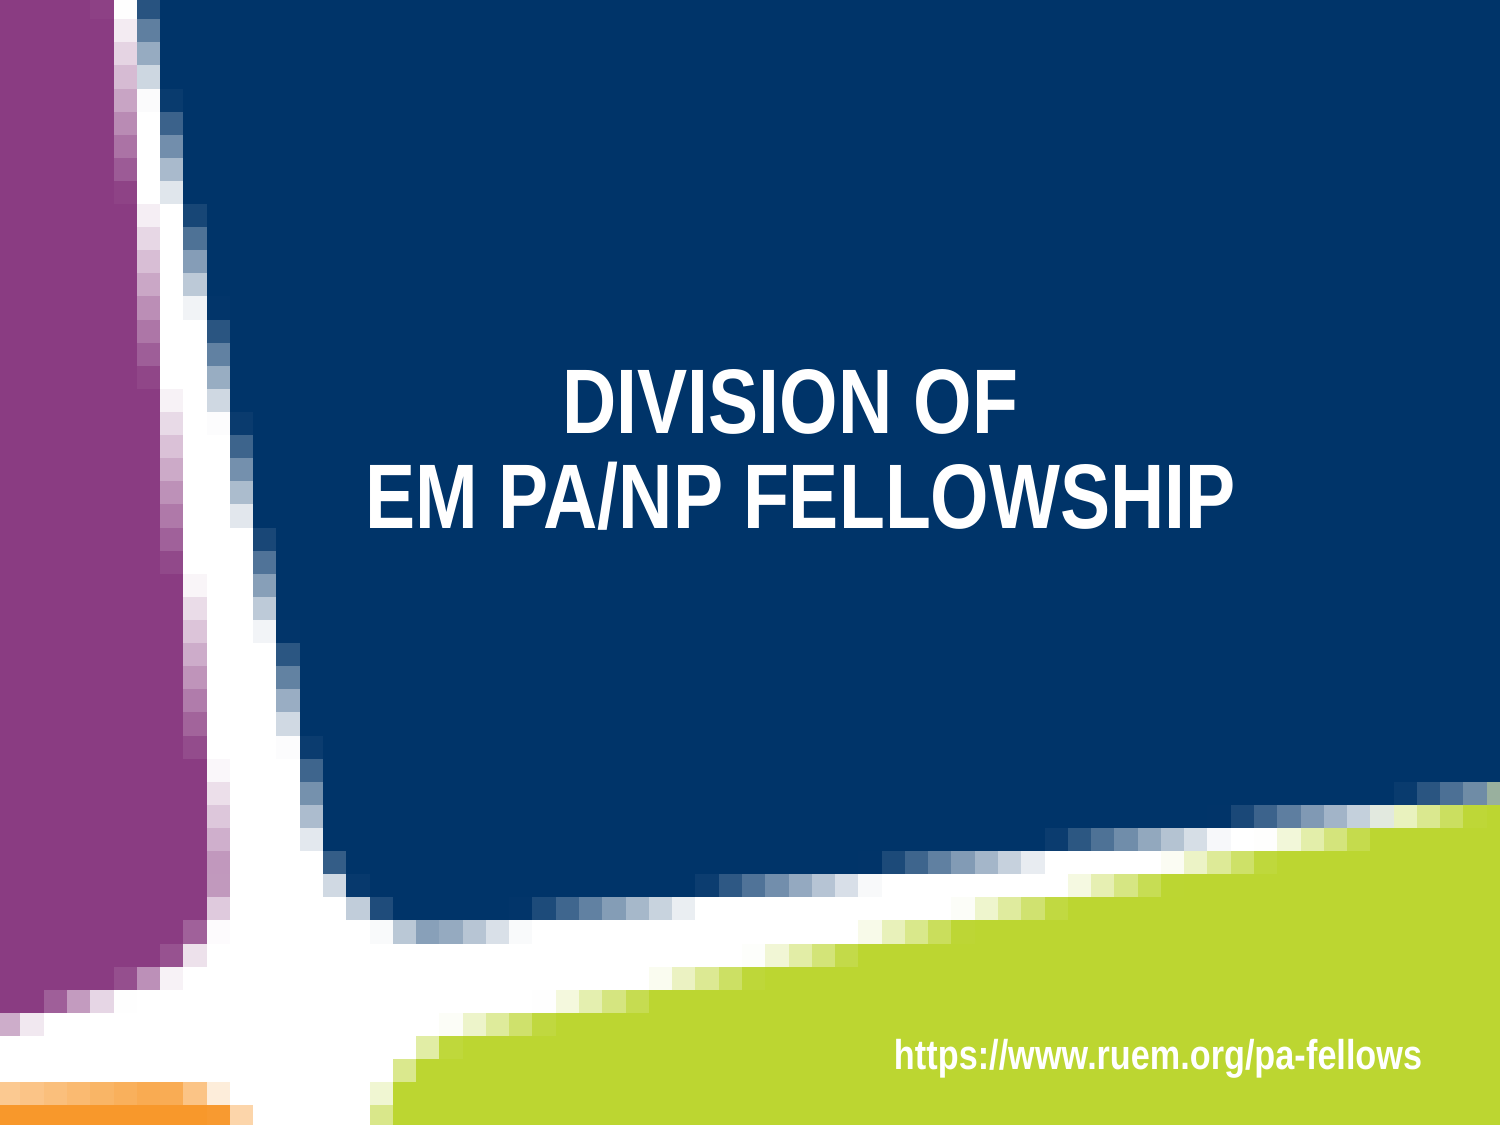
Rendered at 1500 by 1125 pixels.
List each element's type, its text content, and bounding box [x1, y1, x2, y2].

title DIVISION OF EM PA/NP FELLOWSHIP [347, 323, 1255, 548]
text_box https://www.ruem.org/pa-fellows [879, 1020, 1441, 1086]
